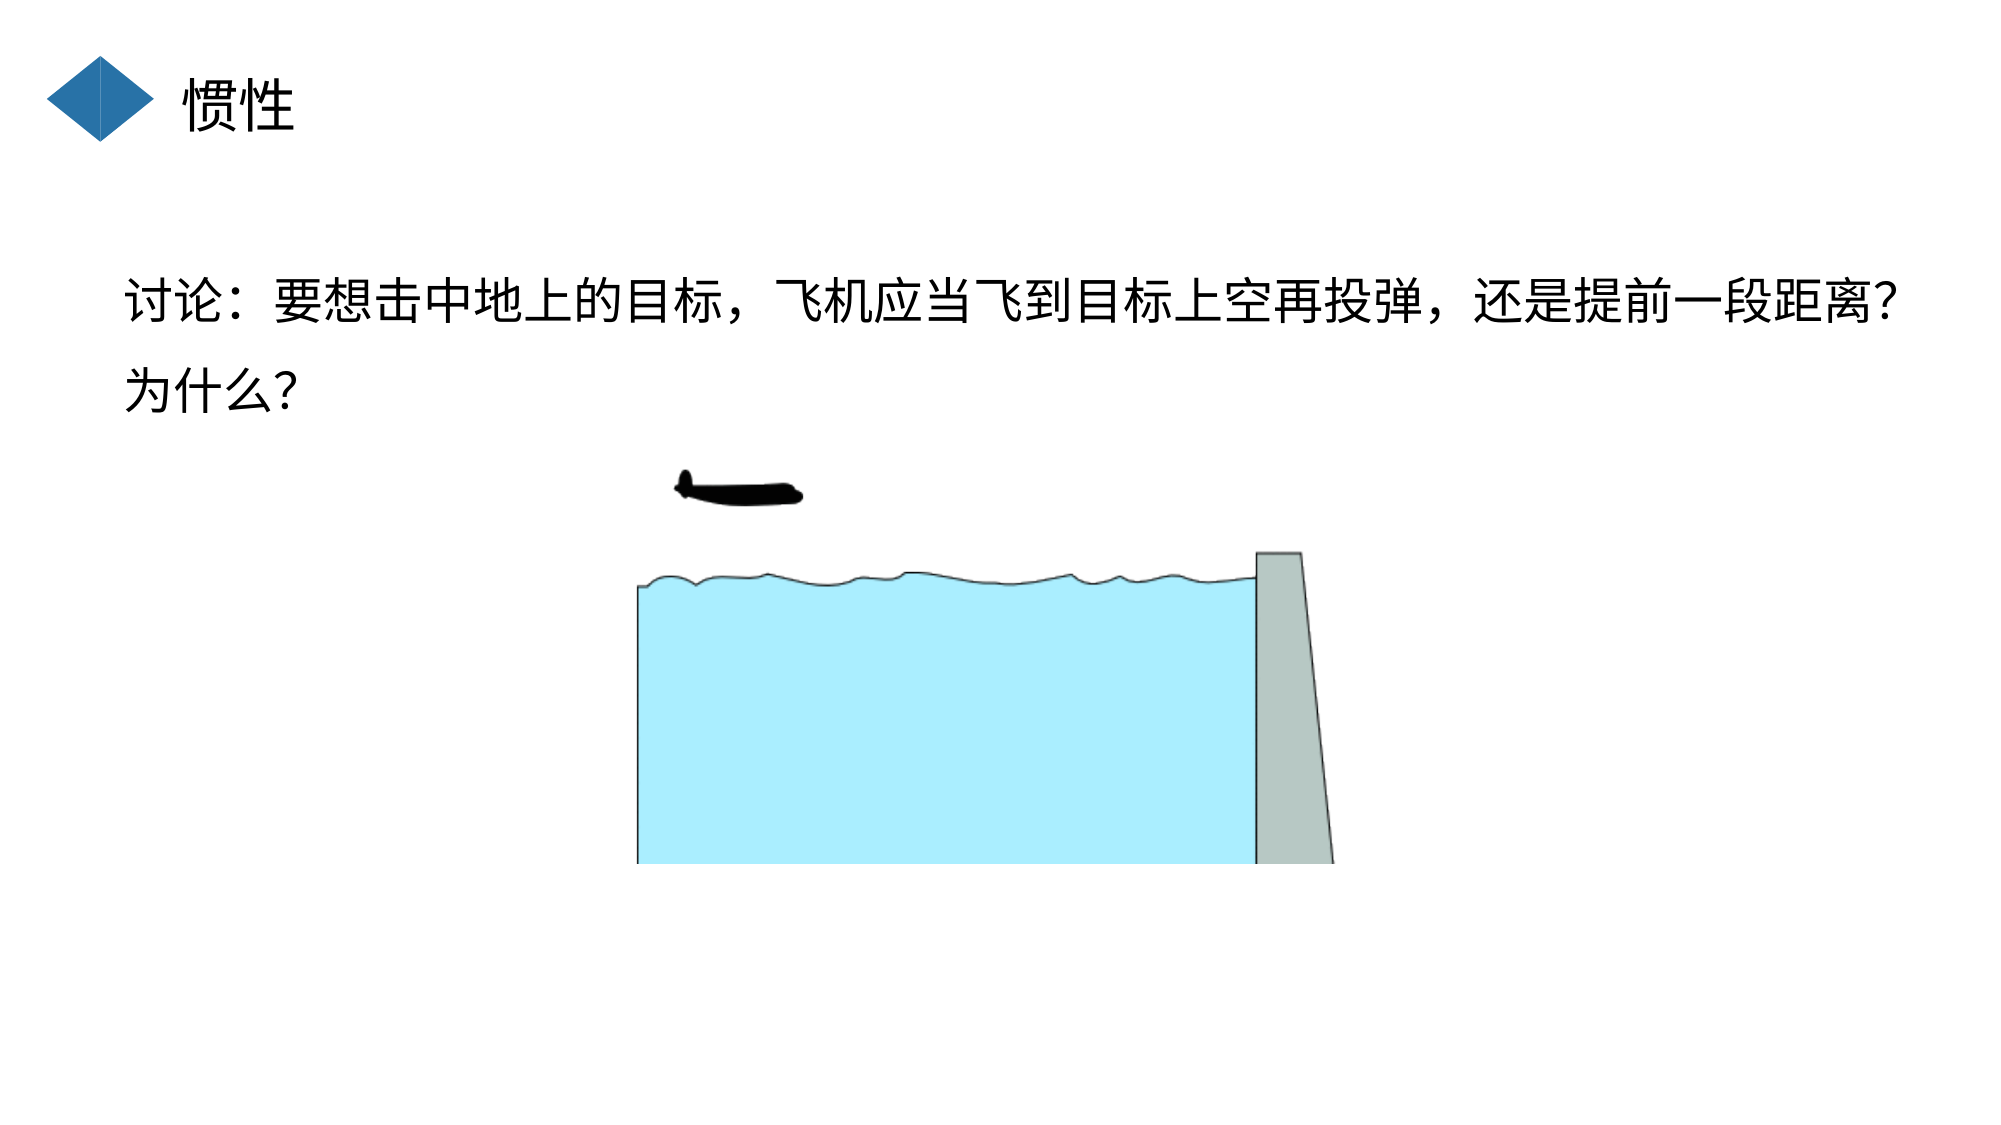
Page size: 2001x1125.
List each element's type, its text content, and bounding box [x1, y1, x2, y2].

text_box 讨论：要想击中地上的目标，飞机应当飞到目标上空再投弹，还是提前一段距离？为什么？ [108, 232, 1890, 428]
picture [632, 440, 1368, 864]
text_box 惯性 [165, 62, 312, 147]
